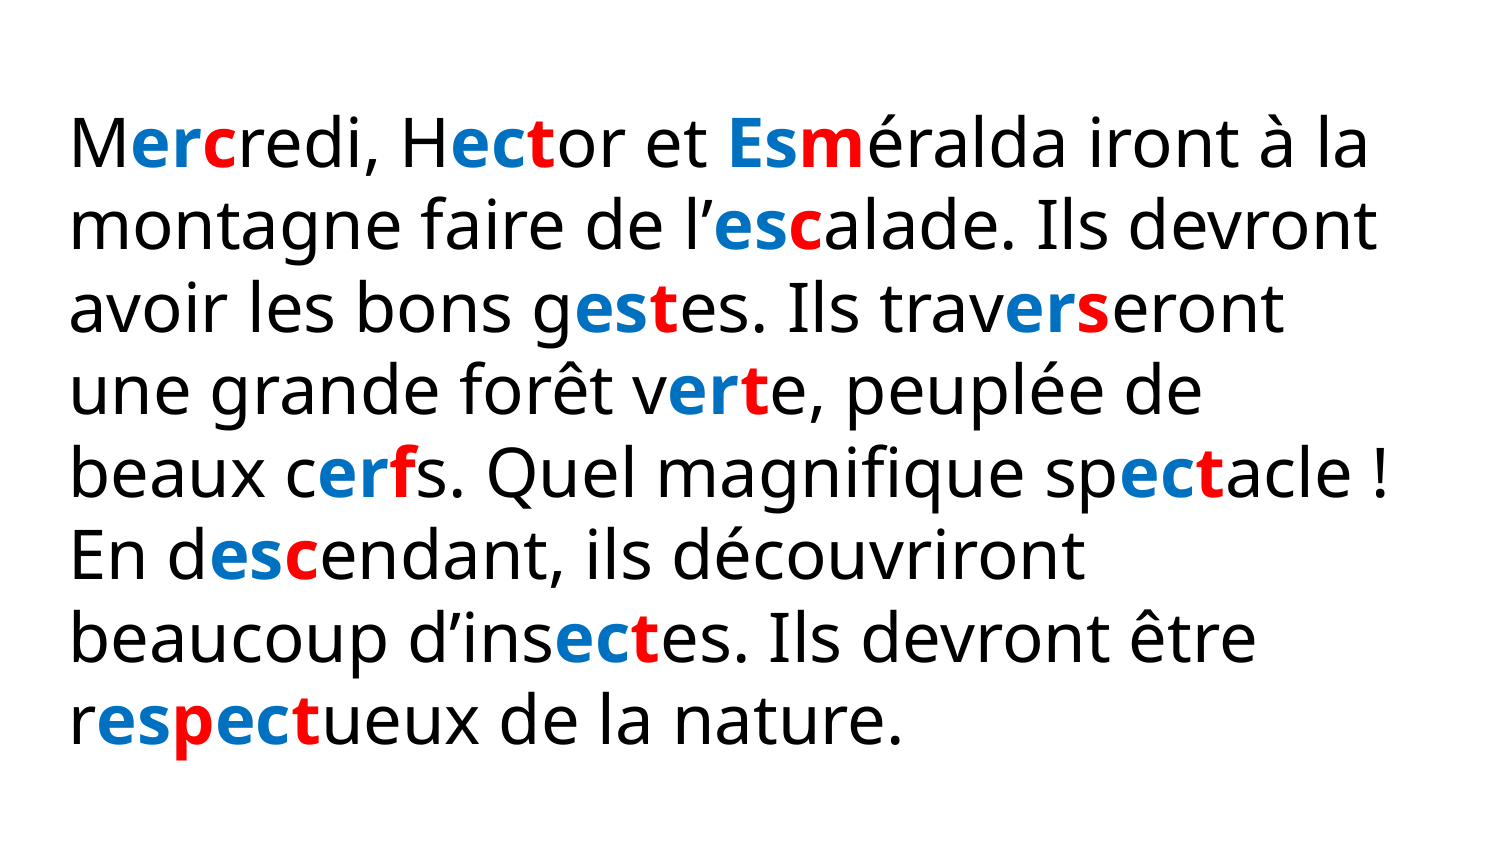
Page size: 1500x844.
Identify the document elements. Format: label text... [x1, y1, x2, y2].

list Mercredi, Hector et Esméralda iront à la montagne faire de l’escalade. Ils devront avoir les bons gestes. Ils traverseront une grande forêt verte, peuplée de beaux cerfs. Quel magnifique spectacle ! En descendant, ils découvriront beaucoup d’insectes. Ils devront être respectueux de la nature. [53, 91, 1424, 811]
